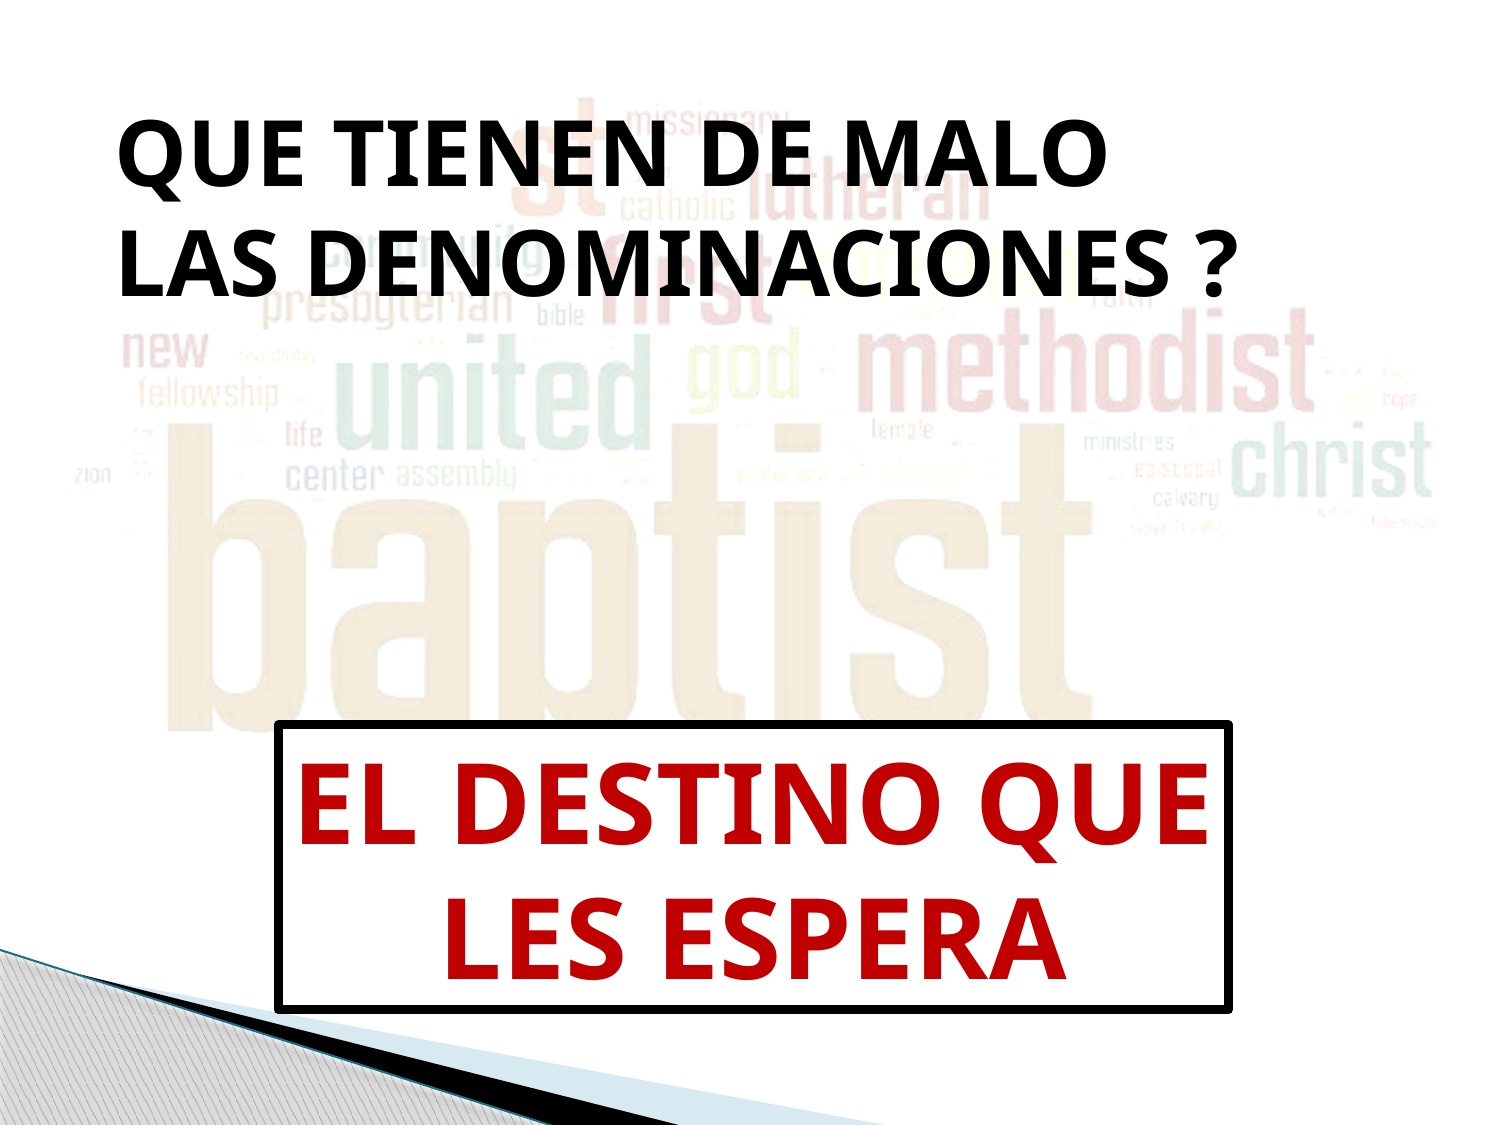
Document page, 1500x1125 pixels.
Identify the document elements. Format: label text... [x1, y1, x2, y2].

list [74, 87, 1436, 802]
text_box EL DESTINO QUE LES ESPERA [274, 814, 1233, 1014]
